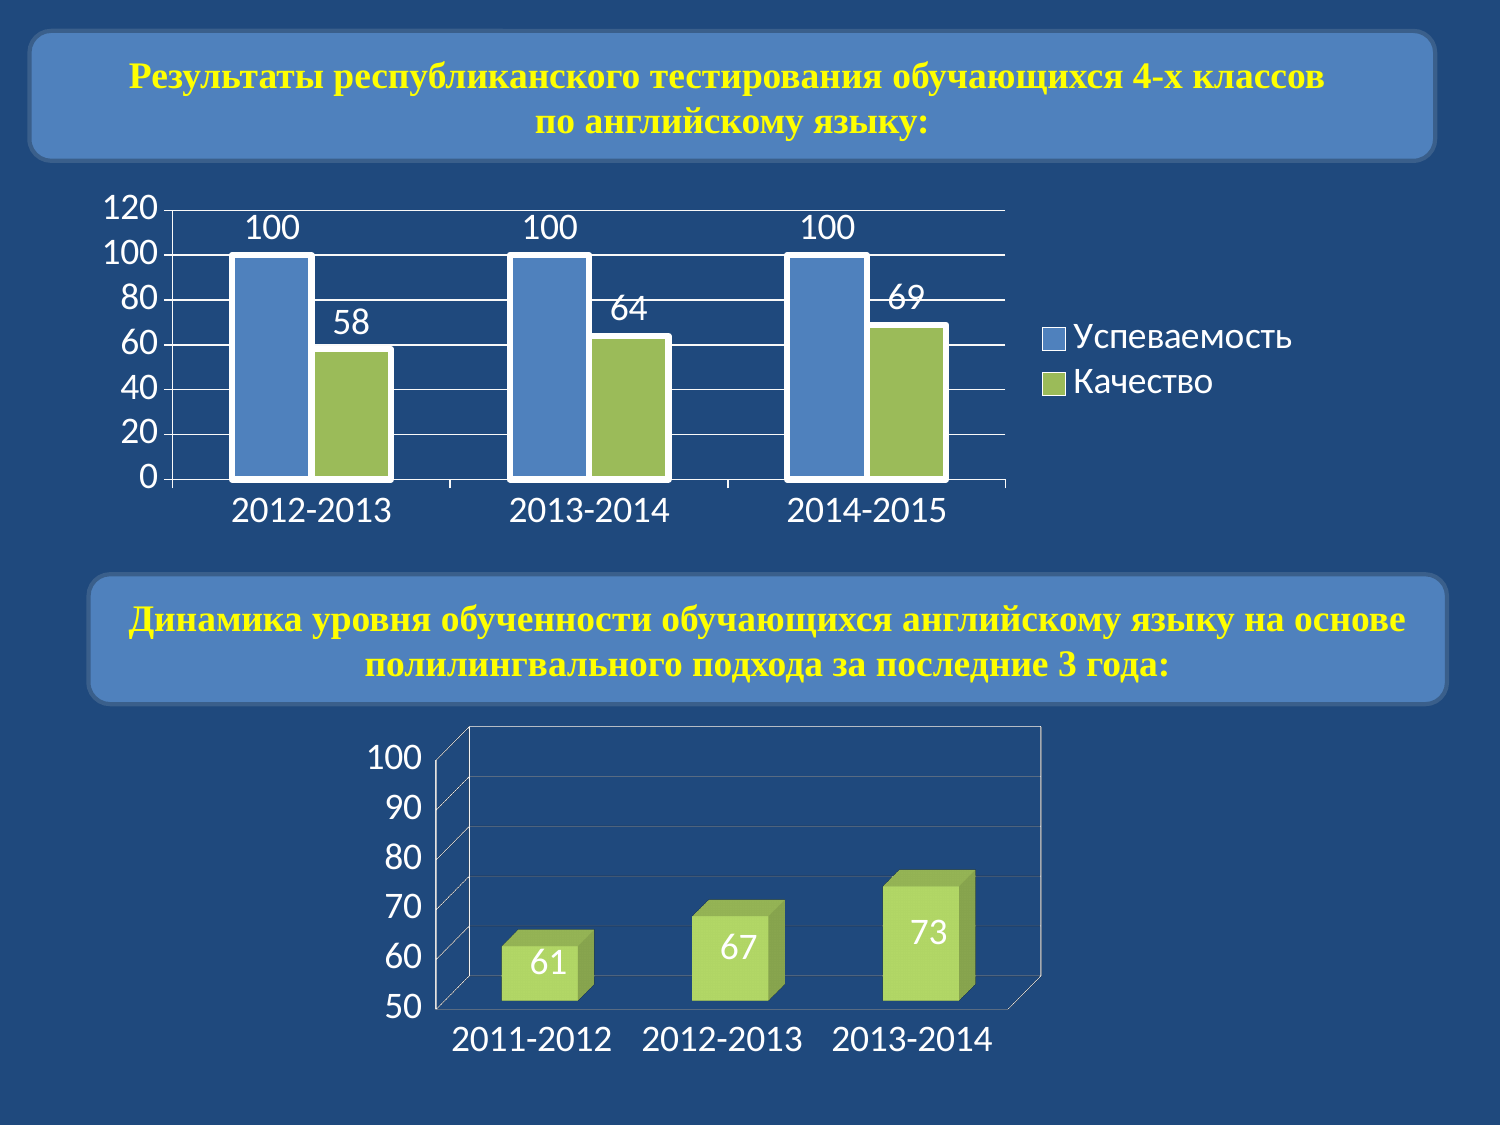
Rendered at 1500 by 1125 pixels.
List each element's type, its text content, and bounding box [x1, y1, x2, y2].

text_box Динамика уровня обученности обучающихся английскому языку на основе полилингвального подхода за последние 3 года: [86, 572, 1450, 707]
chart [359, 692, 1046, 1083]
chart [76, 184, 1318, 540]
text_box Результаты республиканского тестирования обучающихся 4-х классов по английскому языку: [27, 28, 1438, 163]
